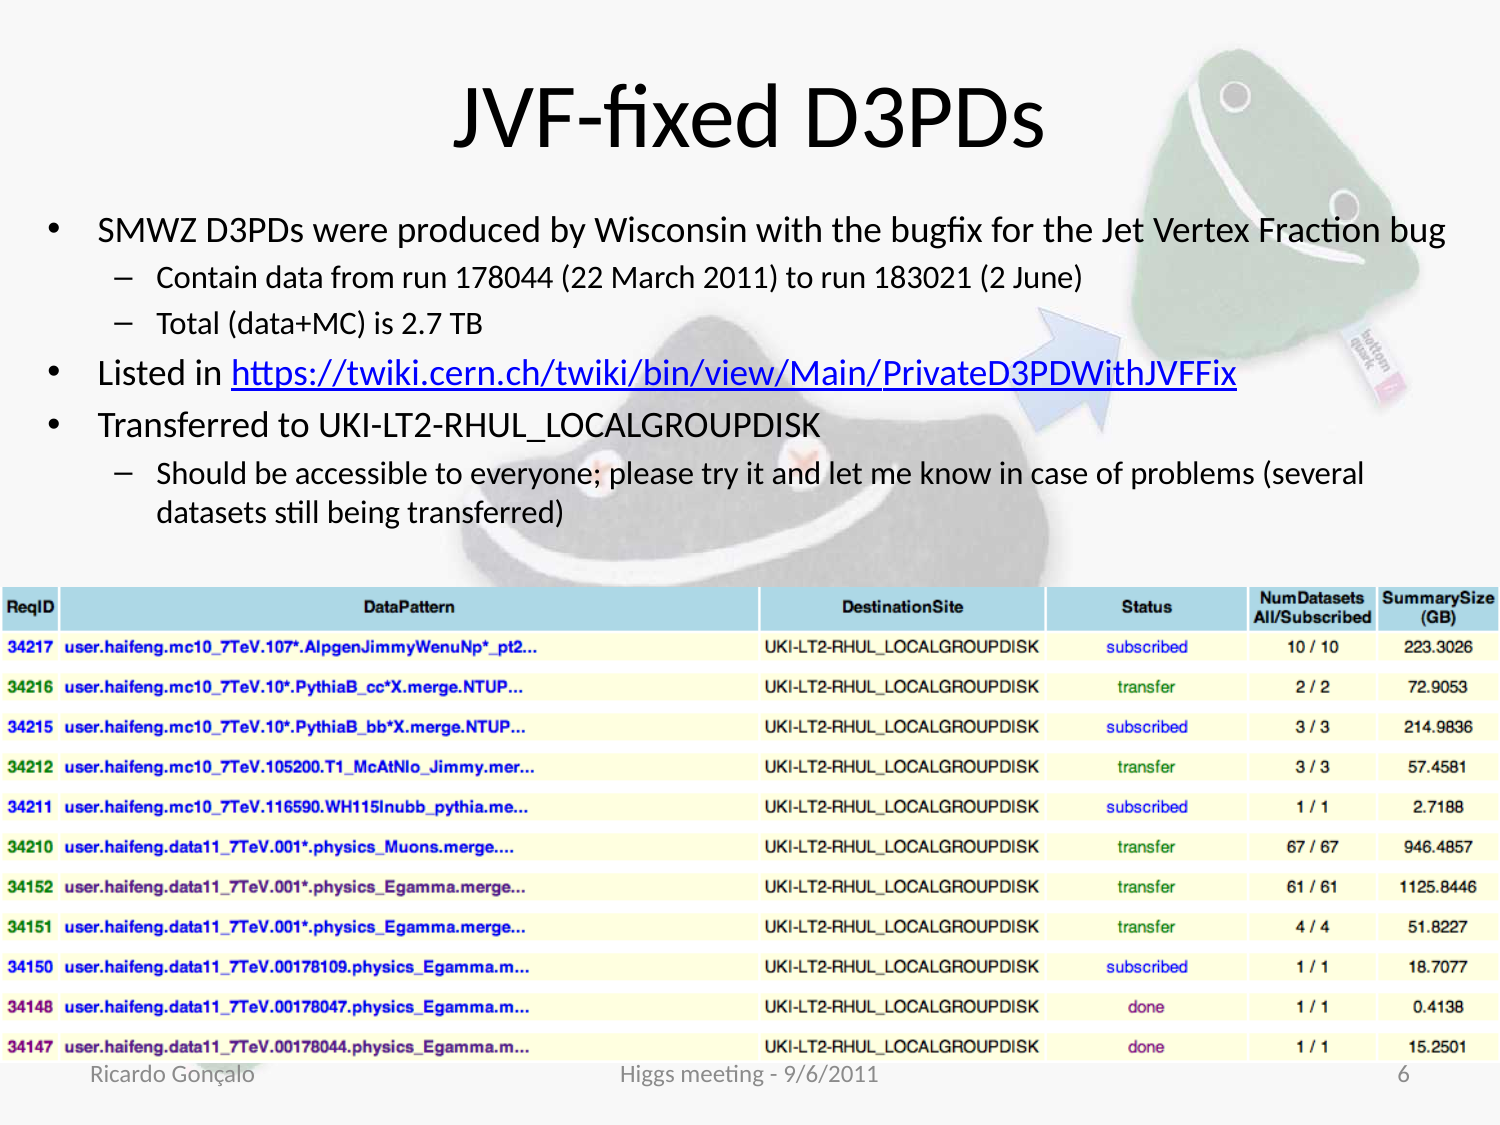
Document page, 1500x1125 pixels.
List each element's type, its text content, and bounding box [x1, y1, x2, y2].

slide_number Ricardo Gonçalo [75, 1071, 425, 1103]
slide_number 6 [1074, 1071, 1425, 1103]
title JVF-fixed D3PDs [75, 45, 1425, 177]
footer Higgs meeting - 9/6/2011 [512, 1071, 988, 1103]
picture [0, 0, 1500, 1125]
list SMWZ D3PDs were produced by Wisconsin with the bugfix for the Jet Vertex Fraction bug Contain data from run 178044 (22 March 2011) to run 183021 (2 June) Total (data+MC) is 2.7 TB Listed in https://twiki.cern.ch/twiki/bin/view/Main/PrivateD3PDWithJVFFix Transferred to UKI-LT2-RHUL_LOCALGROUPDISK Should be accessible to everyone; please try it and let me know in case of problems (several datasets still being transferred) [32, 197, 1489, 585]
